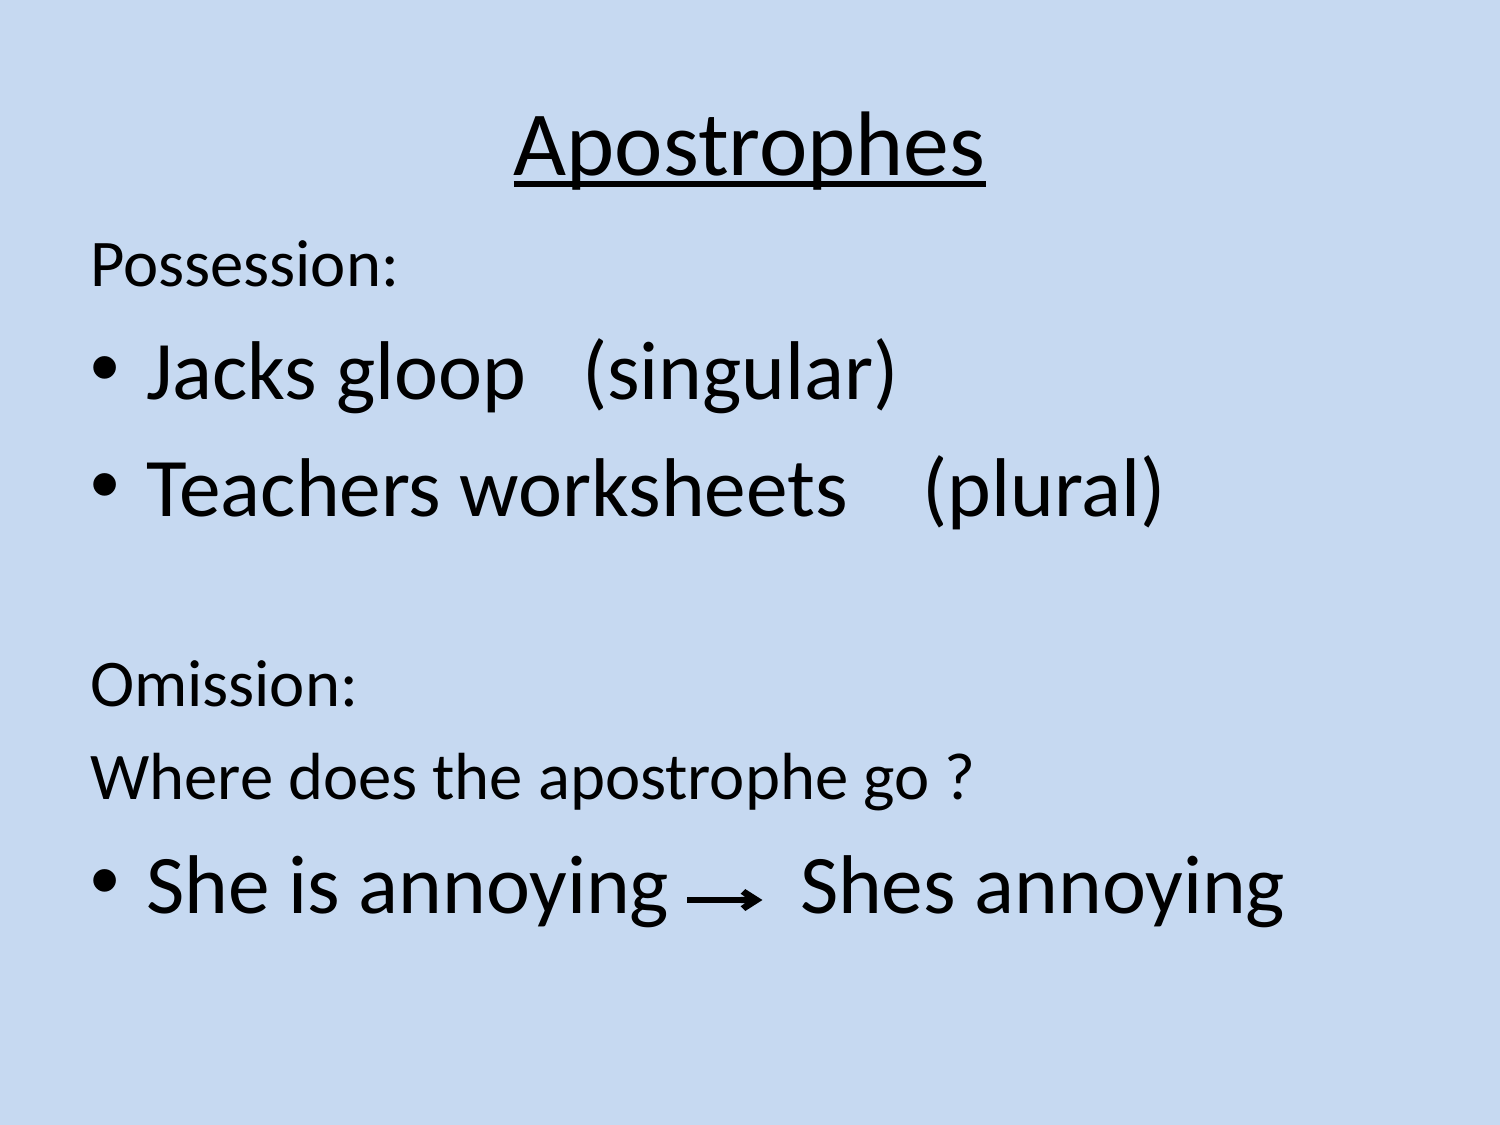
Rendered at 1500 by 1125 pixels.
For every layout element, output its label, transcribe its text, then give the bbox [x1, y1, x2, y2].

list Possession: Jacks gloop (singular) Teachers worksheets (plural) Omission: Where does the apostrophe go ? She is annoying Shes annoying [75, 212, 1425, 1005]
title Apostrophes [75, 45, 1425, 212]
